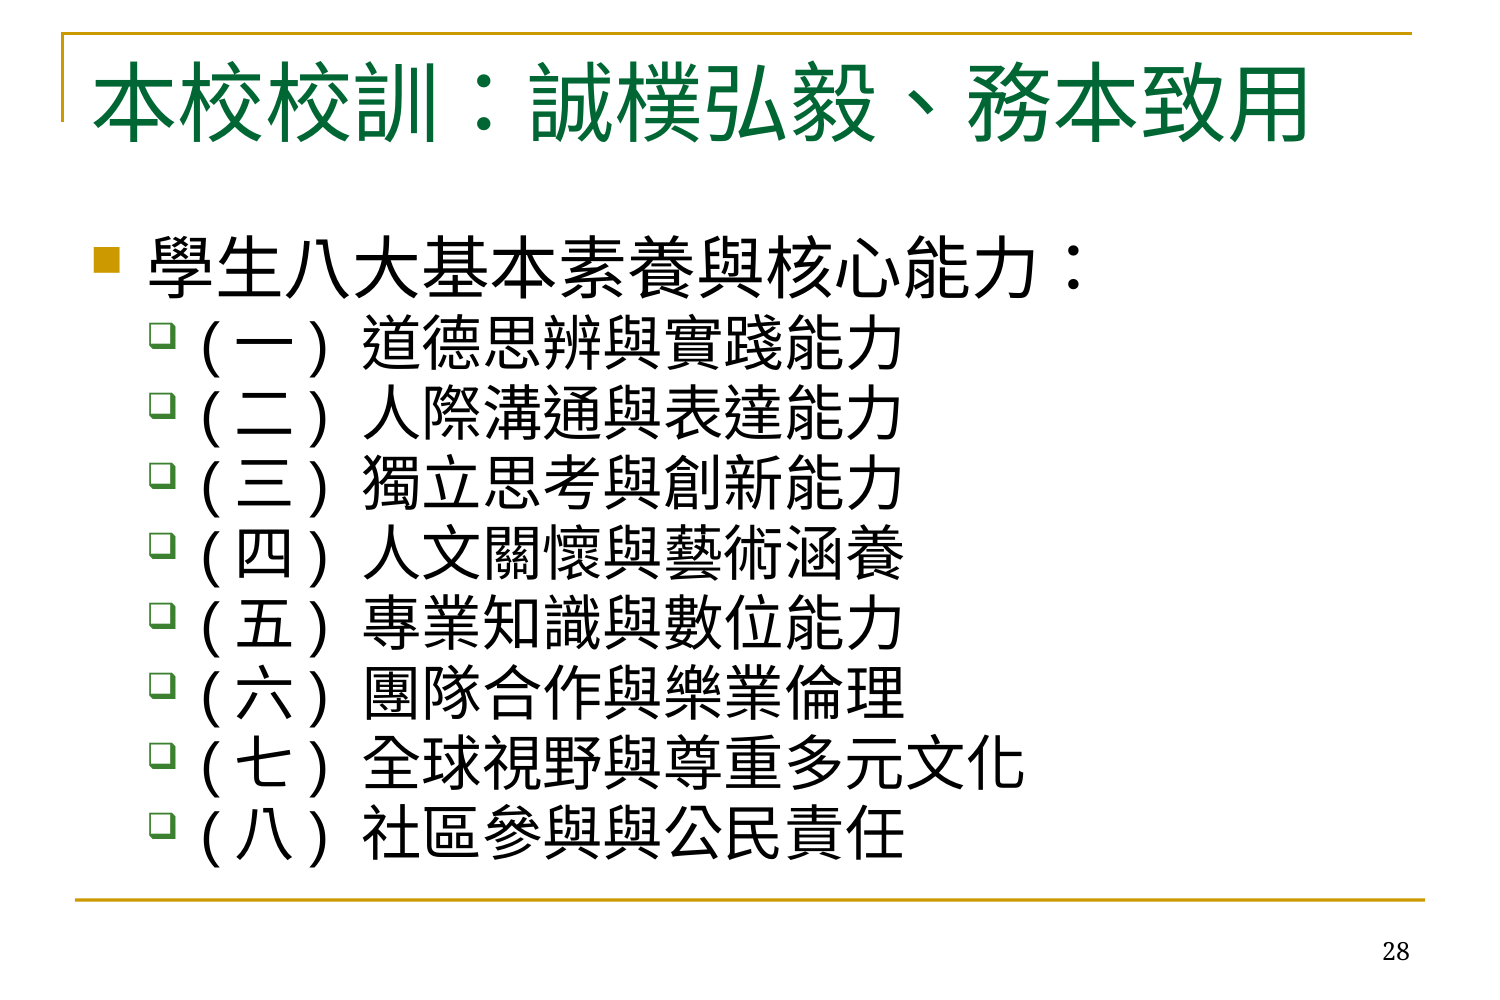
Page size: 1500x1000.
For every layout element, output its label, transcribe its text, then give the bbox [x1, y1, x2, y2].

list 學生八大基本素養與核心能力： (一) 道德思辨與實踐能力 (二) 人際溝通與表達能力 (三) 獨立思考與創新能力 (四) 人文關懷與藝術涵養 (五) 專業知識與數位能力 (六) 團隊合作與樂業倫理 (七) 全球視野與尊重多元文化 (八) 社區參與與公民責任 [75, 233, 1425, 894]
title 本校校訓：誠樸弘毅、務本致用 [75, 40, 1425, 207]
slide_number 28 [1074, 910, 1425, 978]
